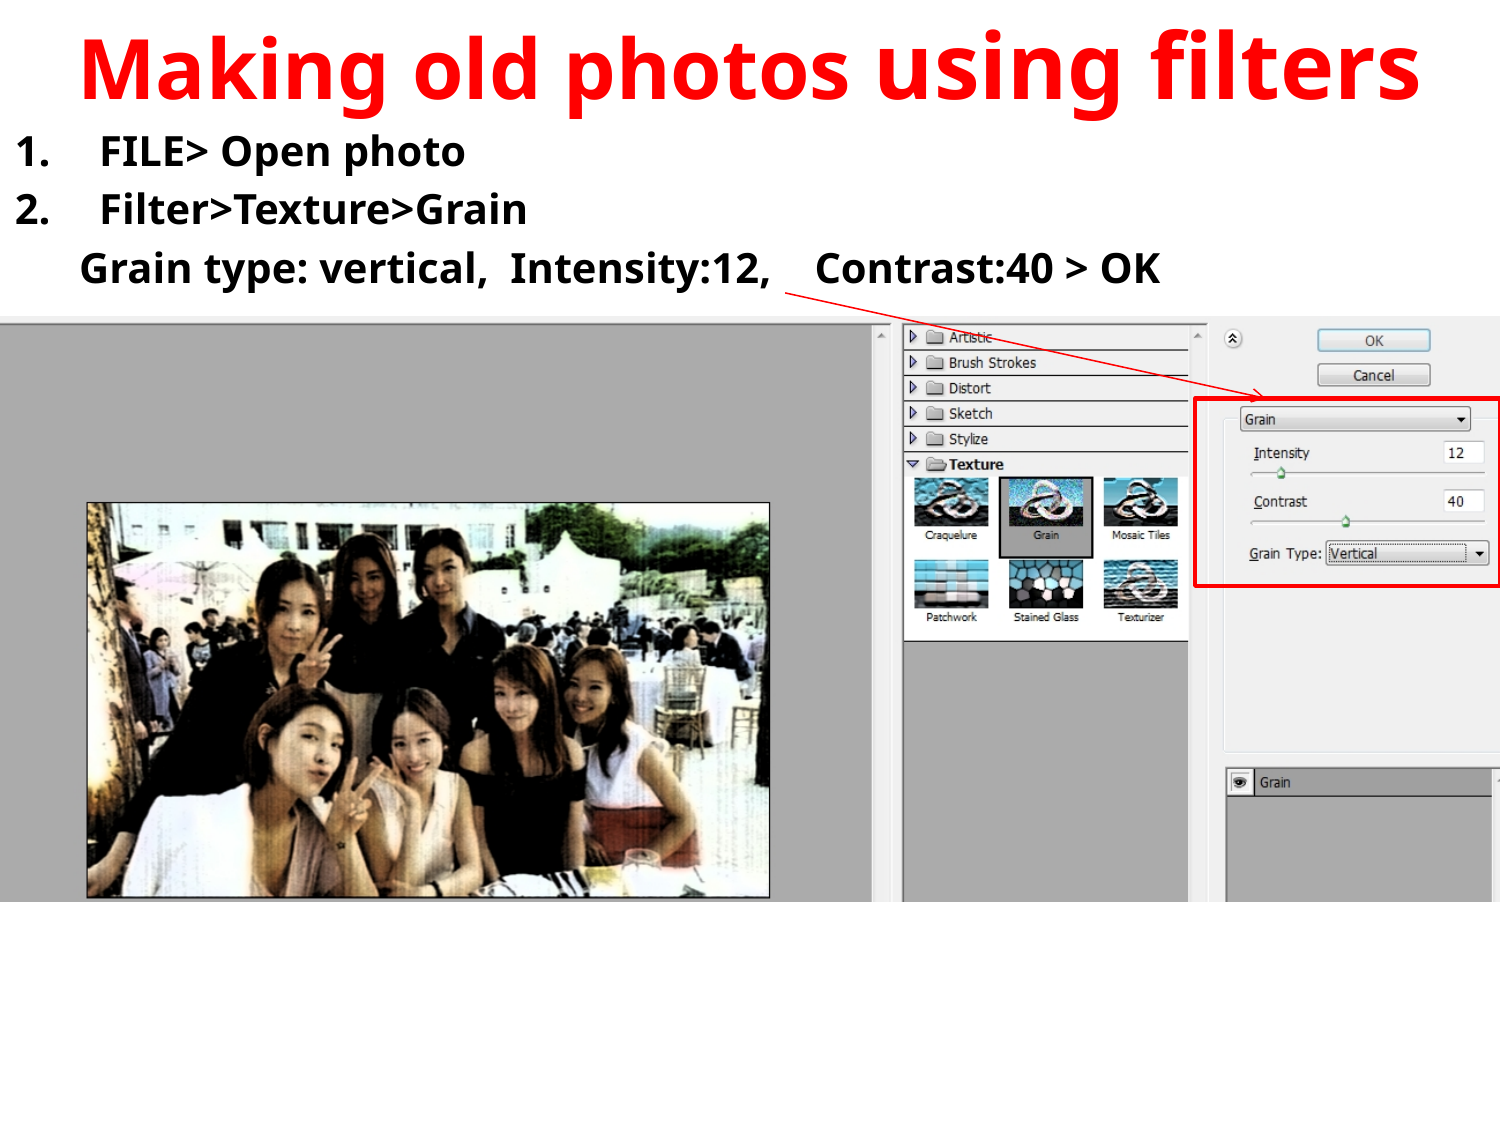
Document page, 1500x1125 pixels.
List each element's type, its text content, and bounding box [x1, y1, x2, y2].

text_box FILE> Open photo Filter>Texture>Grain Grain type: vertical, Intensity:12, Contrast:40 > OK [0, 117, 1500, 308]
picture [0, 316, 1500, 903]
text_box Making old photos using filters [0, 0, 1500, 117]
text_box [784, 292, 1266, 399]
